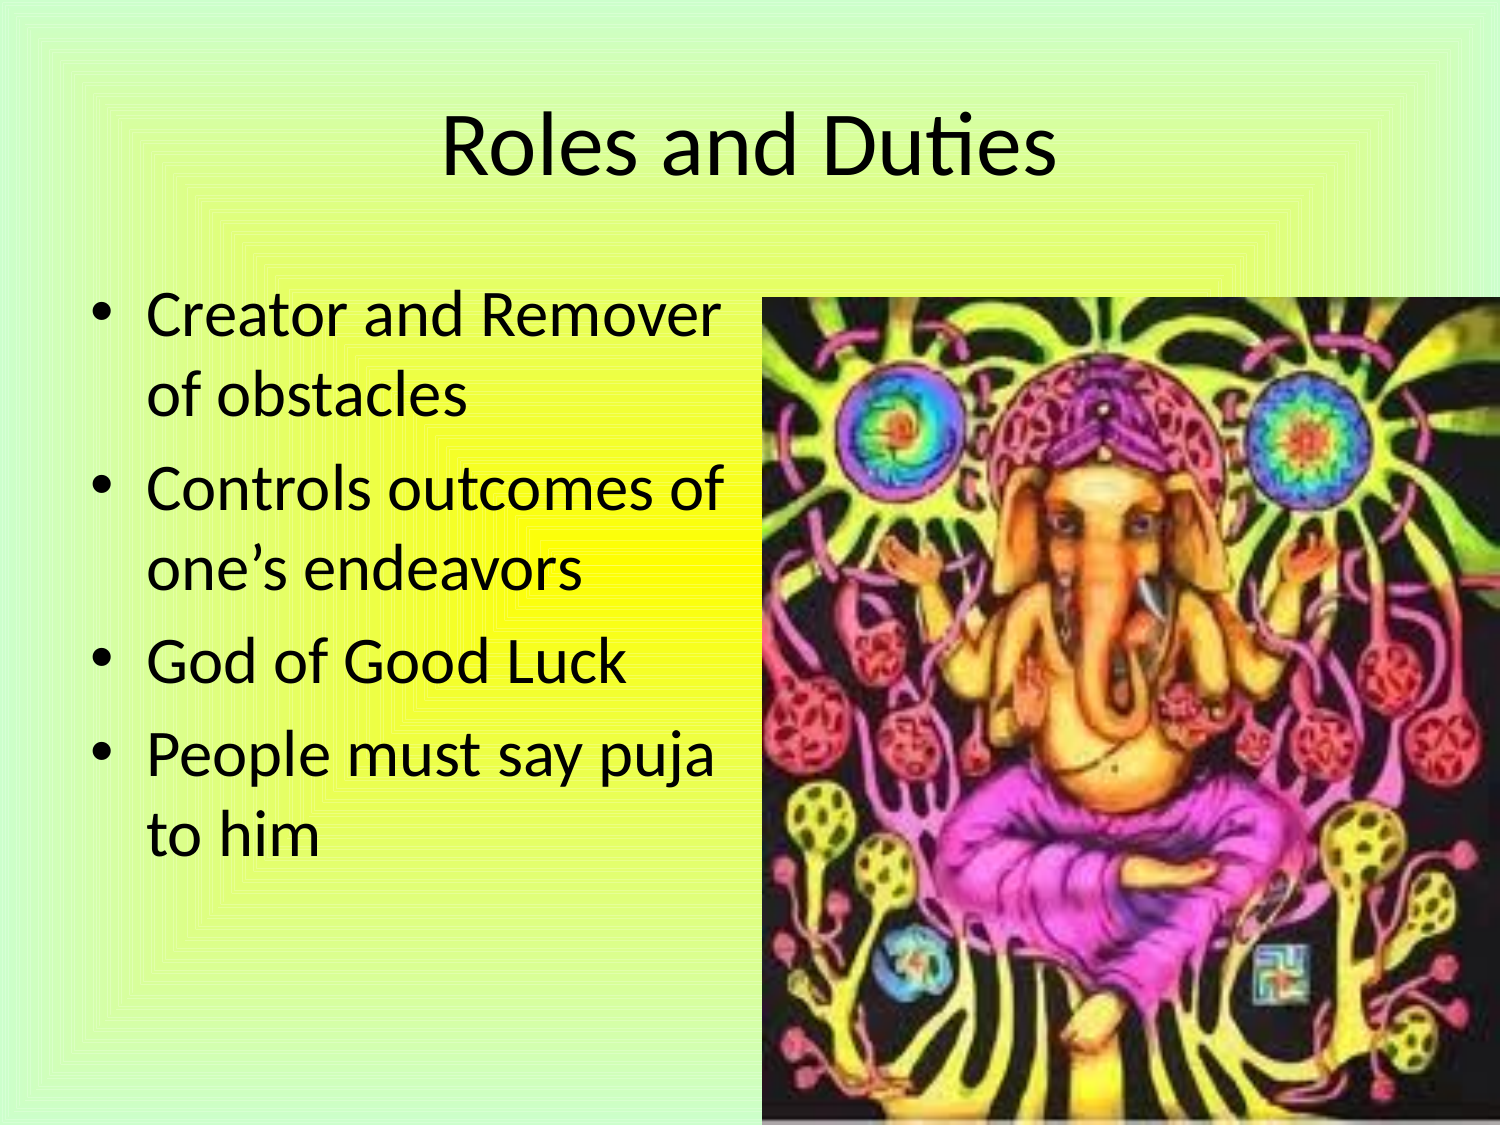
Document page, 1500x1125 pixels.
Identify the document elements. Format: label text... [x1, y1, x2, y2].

picture [762, 297, 1500, 1125]
title Roles and Duties [75, 45, 1425, 233]
list Creator and Remover of obstacles Controls outcomes of one’s endeavors God of Good Luck People must say puja to him [75, 262, 799, 1005]
